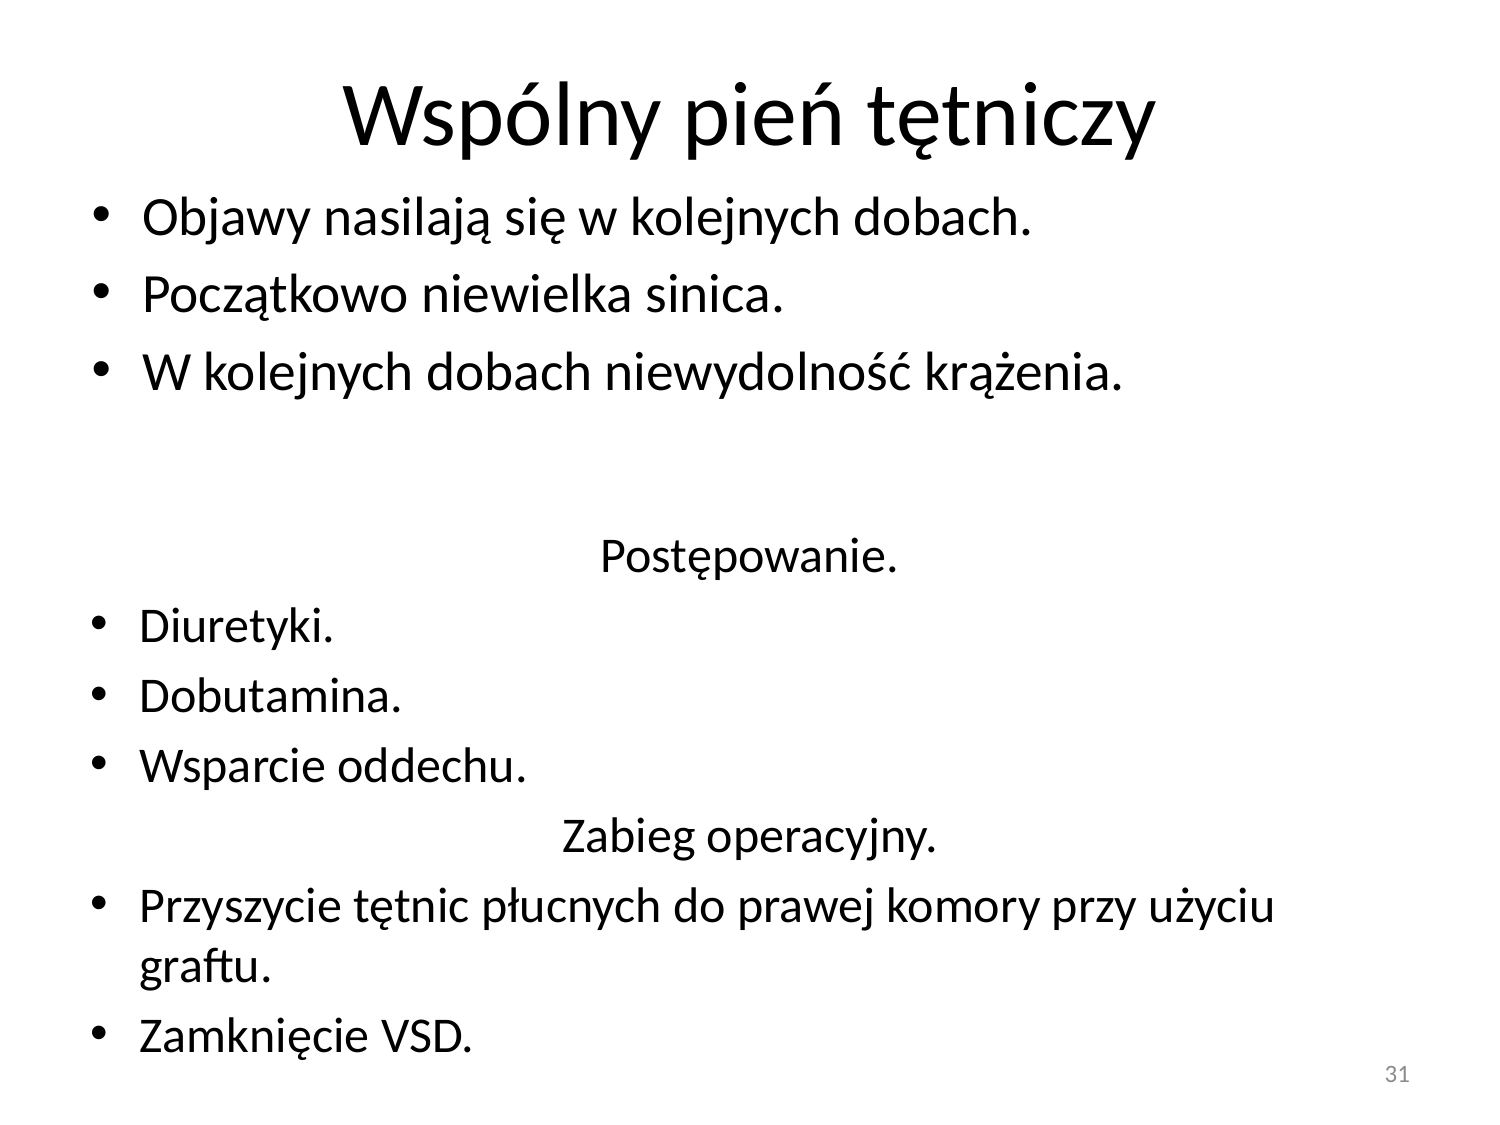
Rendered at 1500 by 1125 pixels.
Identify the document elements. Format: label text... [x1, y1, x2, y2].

list Objawy nasilają się w kolejnych dobach. Początkowo niewielka sinica. W kolejnych dobach niewydolność krążenia. [76, 172, 1427, 409]
title Wspólny pień tętniczy [75, 45, 1425, 173]
text_box Postępowanie. Diuretyki. Dobutamina. Wsparcie oddechu. Zabieg operacyjny. Przyszycie tętnic płucnych do prawej komory przy użyciu graftu. Zamknięcie VSD. [74, 515, 1425, 1075]
slide_number 31 [1074, 1075, 1425, 1103]
